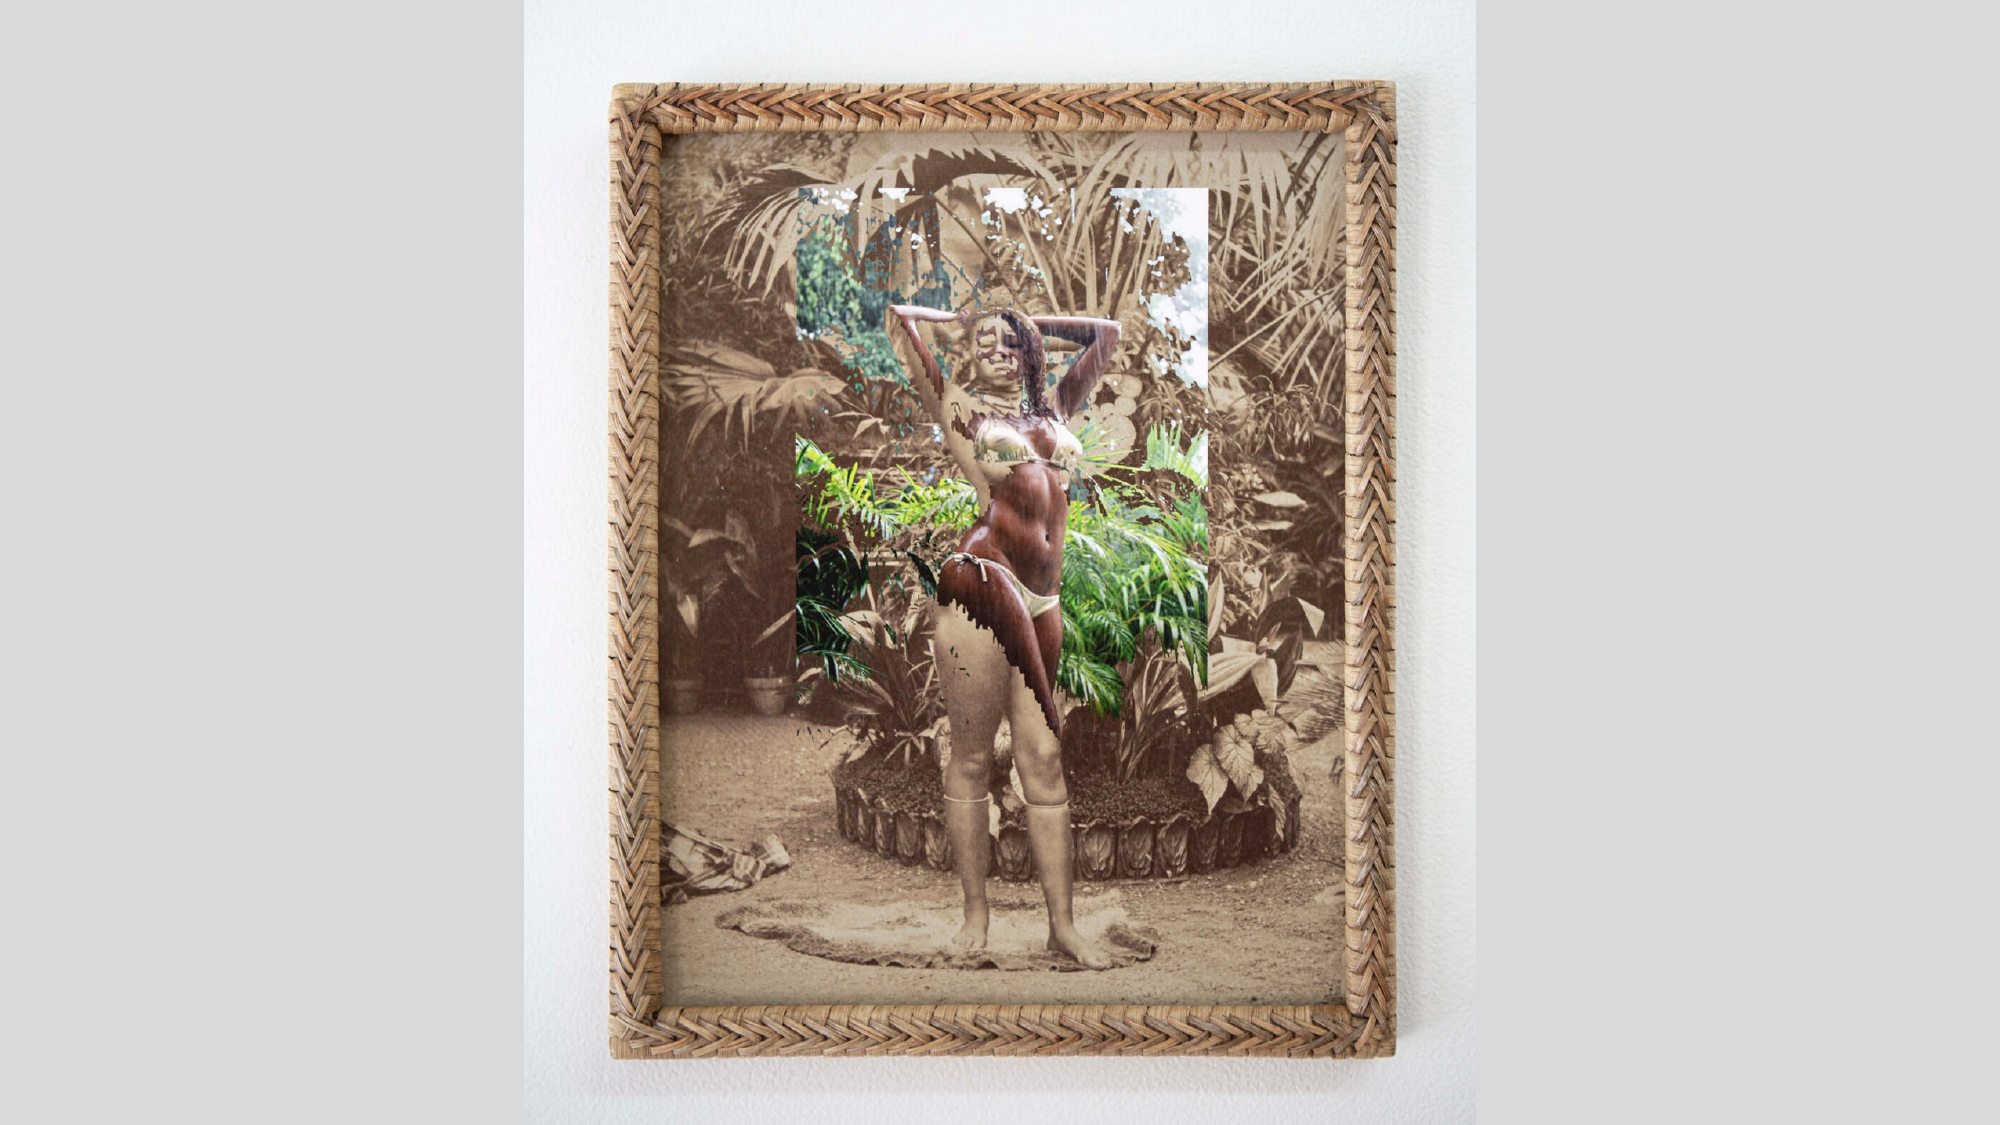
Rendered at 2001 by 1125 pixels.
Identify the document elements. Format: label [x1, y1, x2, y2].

picture [524, 0, 1476, 1125]
